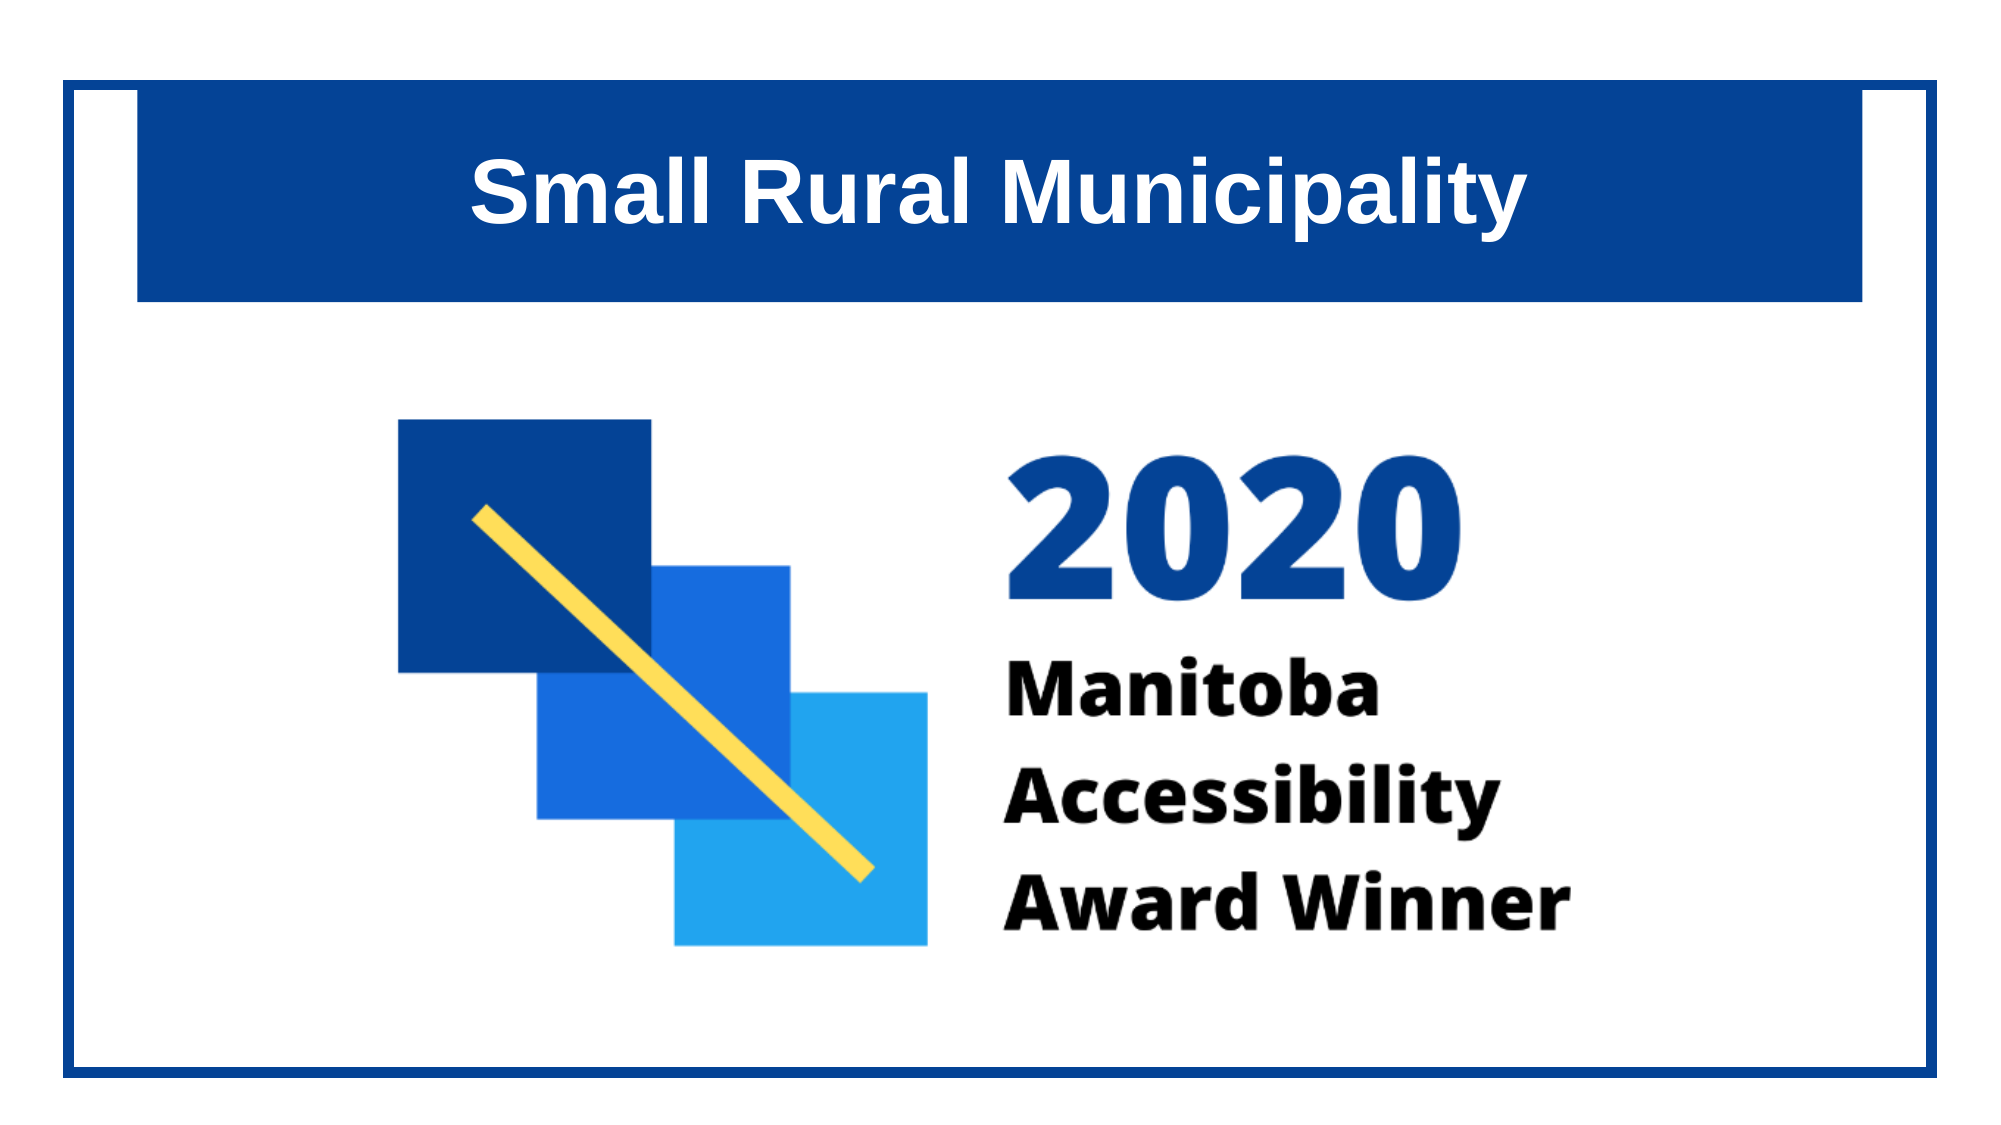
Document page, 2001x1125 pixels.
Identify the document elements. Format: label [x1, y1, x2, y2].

list [341, 407, 1646, 967]
text_box [68, 84, 1932, 1074]
